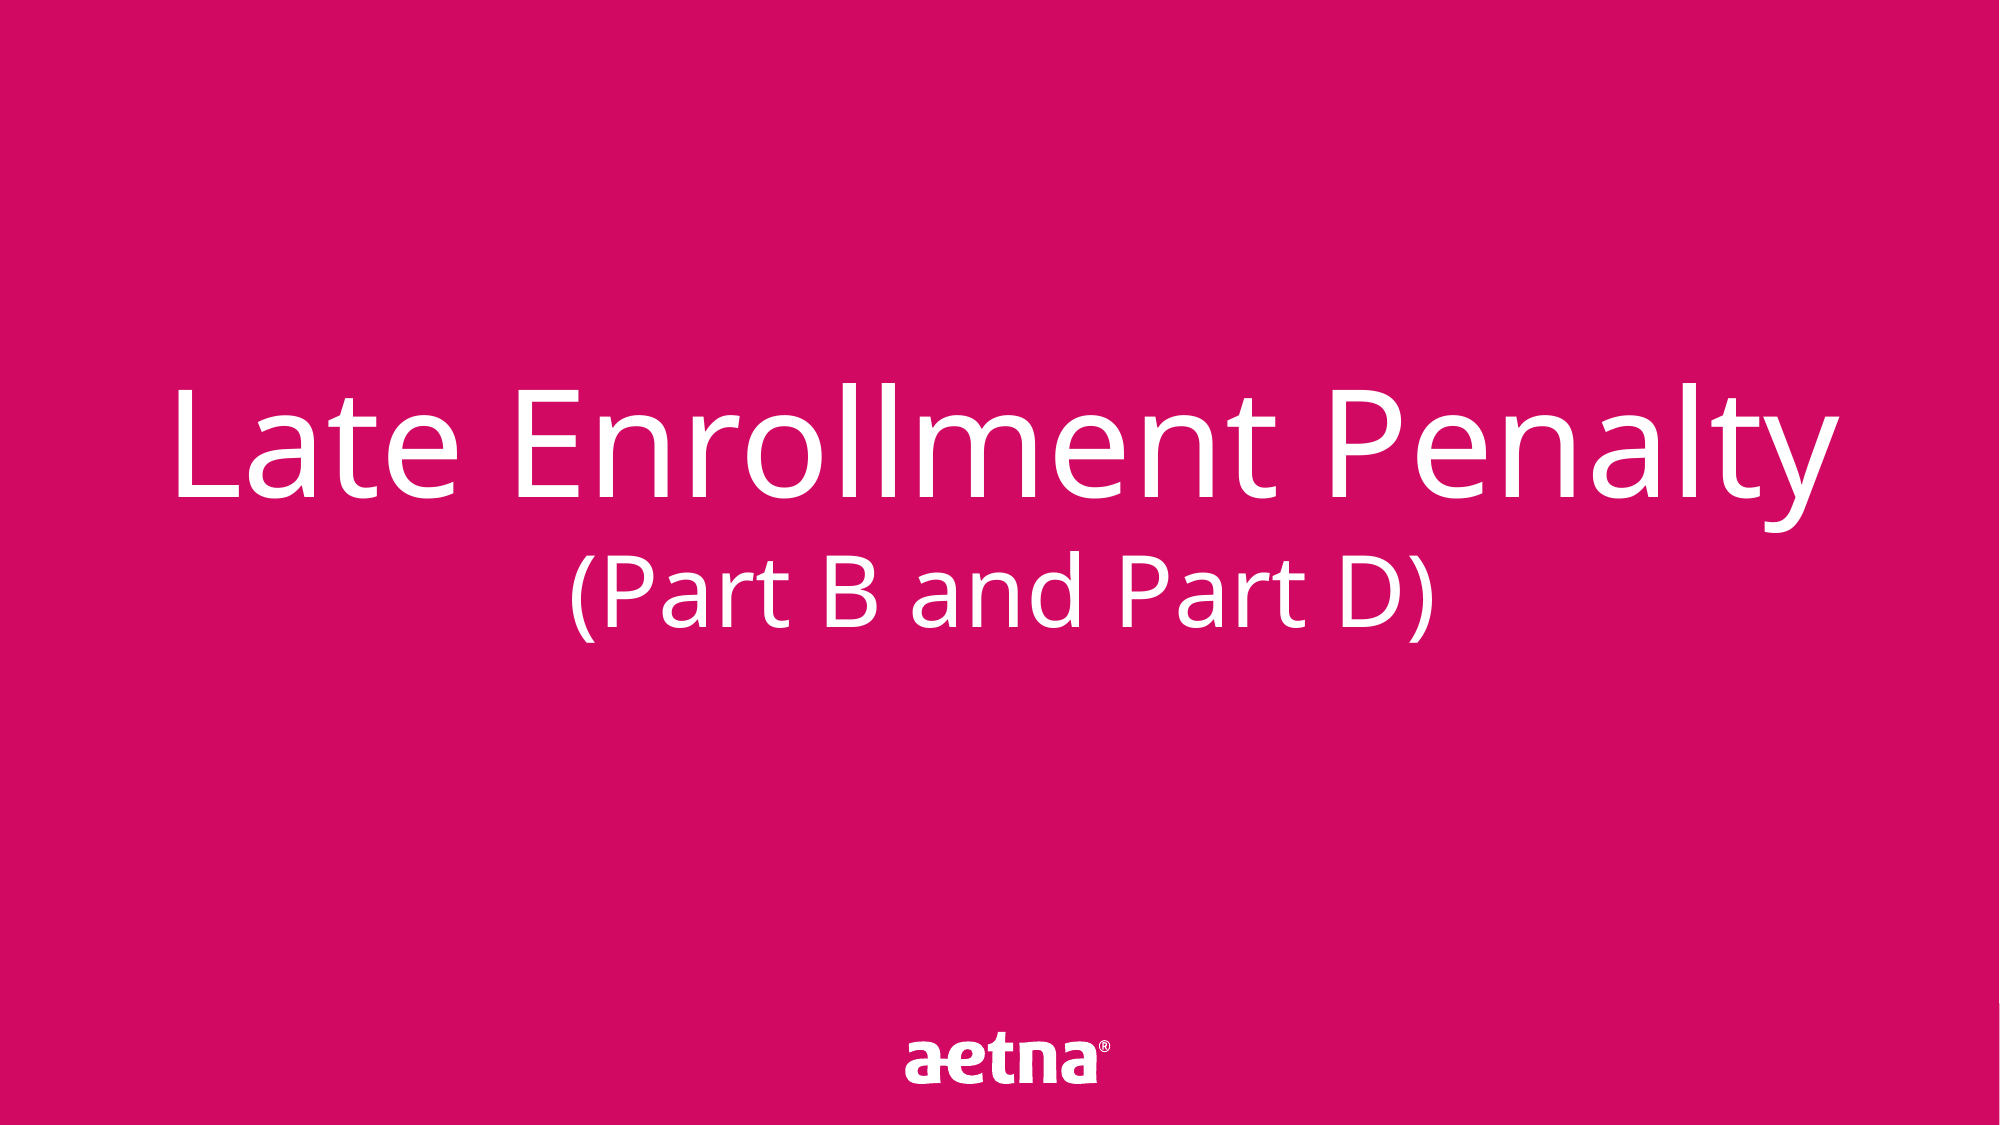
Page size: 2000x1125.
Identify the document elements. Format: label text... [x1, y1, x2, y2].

list Late Enrollment Penalty (Part B and Part D) [73, 88, 1931, 942]
